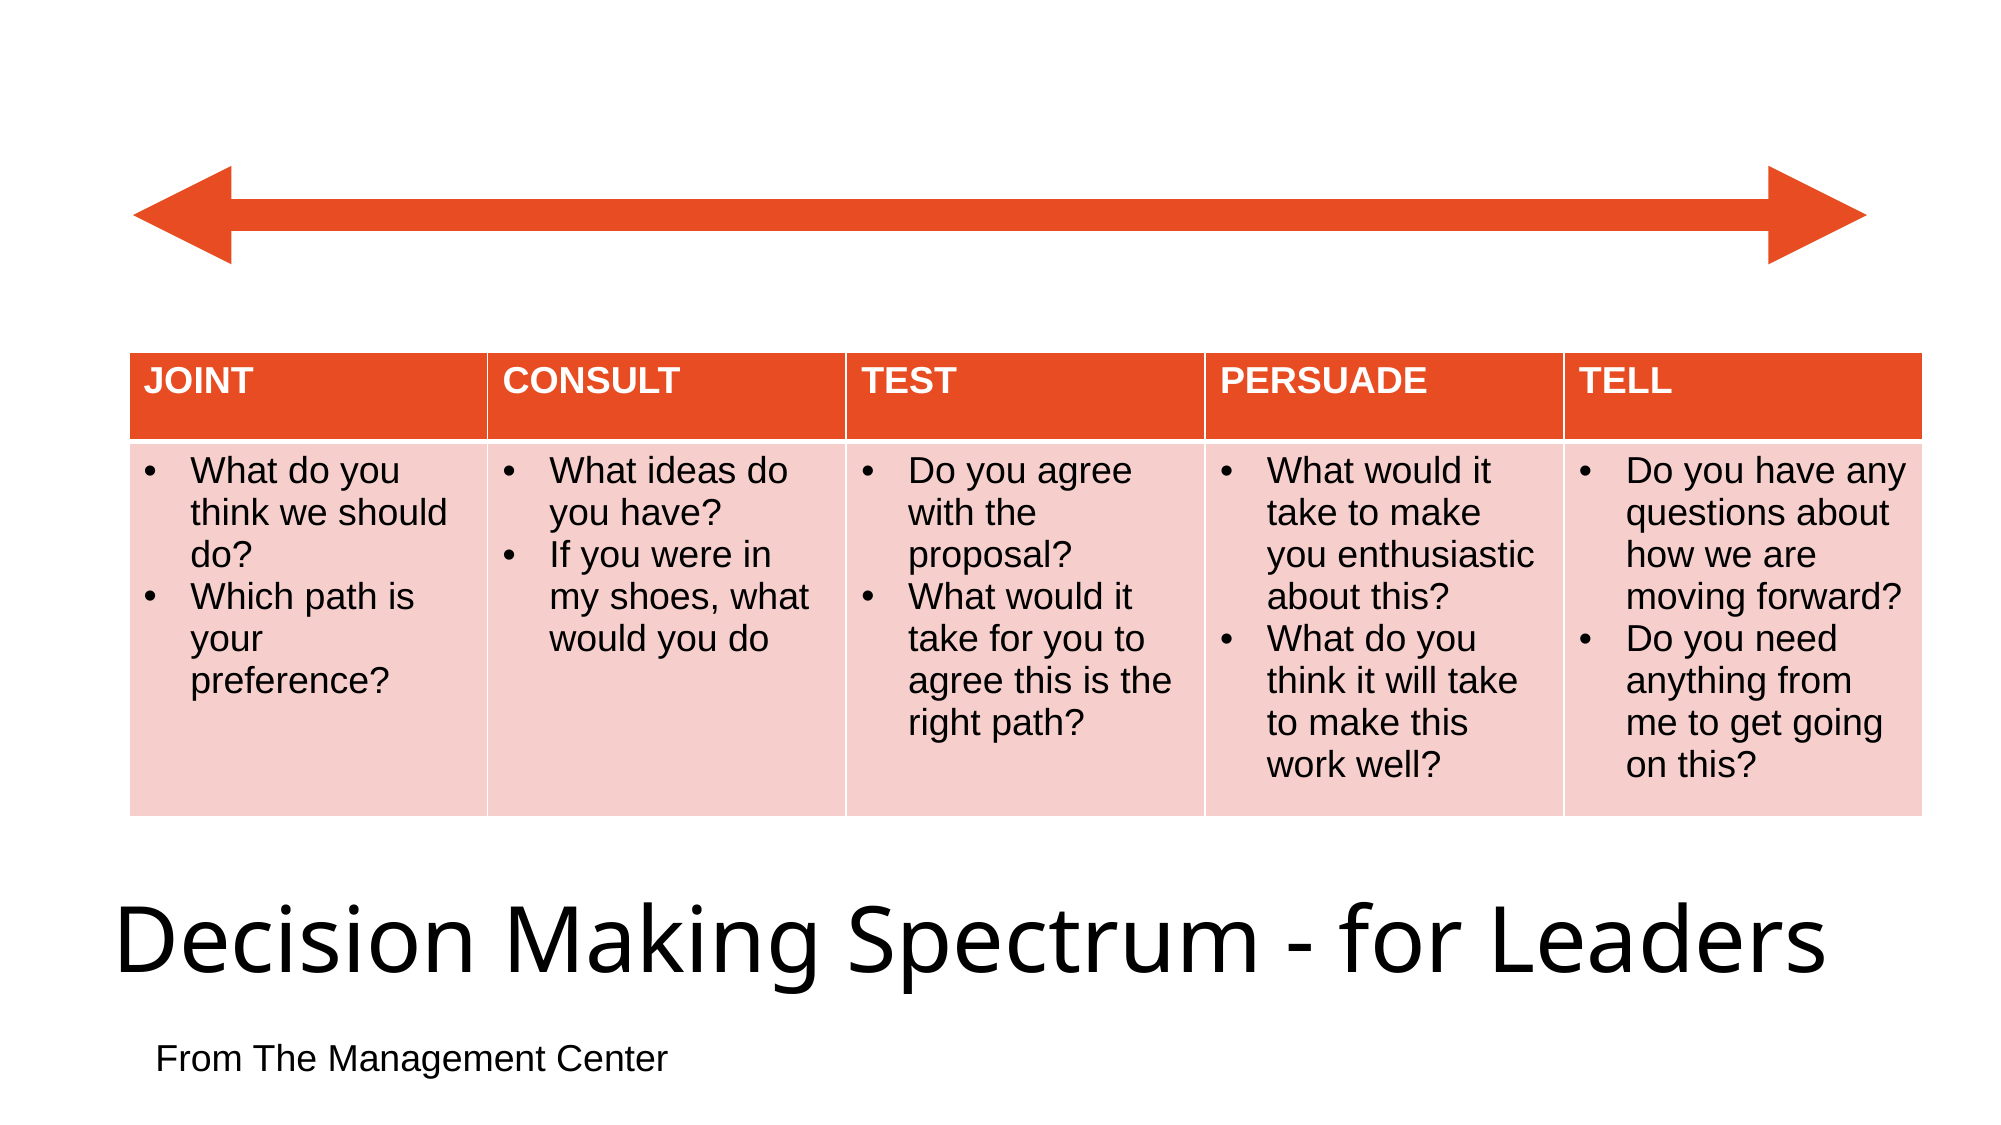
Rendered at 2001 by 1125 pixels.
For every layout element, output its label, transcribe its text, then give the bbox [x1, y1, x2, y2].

table_cell Do you agree with the proposal? What would it take for you to agree this is the right path? [847, 444, 1204, 816]
table_cell What do you think we should do? Which path is your preference? [130, 444, 487, 816]
table_header TELL [1565, 353, 1922, 439]
table_header CONSULT [488, 353, 845, 439]
table_header JOINT [130, 353, 487, 439]
table_header TEST [847, 353, 1204, 439]
table_cell What would it take to make you enthusiastic about this? What do you think it will take to make this work well? [1206, 444, 1563, 816]
table_cell Do you have any questions about how we are moving forward? Do you need anything from me to get going on this? [1565, 444, 1922, 816]
title Decision Making Spectrum - for Leaders [97, 852, 1954, 1033]
text_box From The Management Center [140, 1026, 684, 1087]
table_cell What ideas do you have? If you were in my shoes, what would you do [488, 444, 845, 816]
table_header PERSUADE [1206, 353, 1563, 439]
